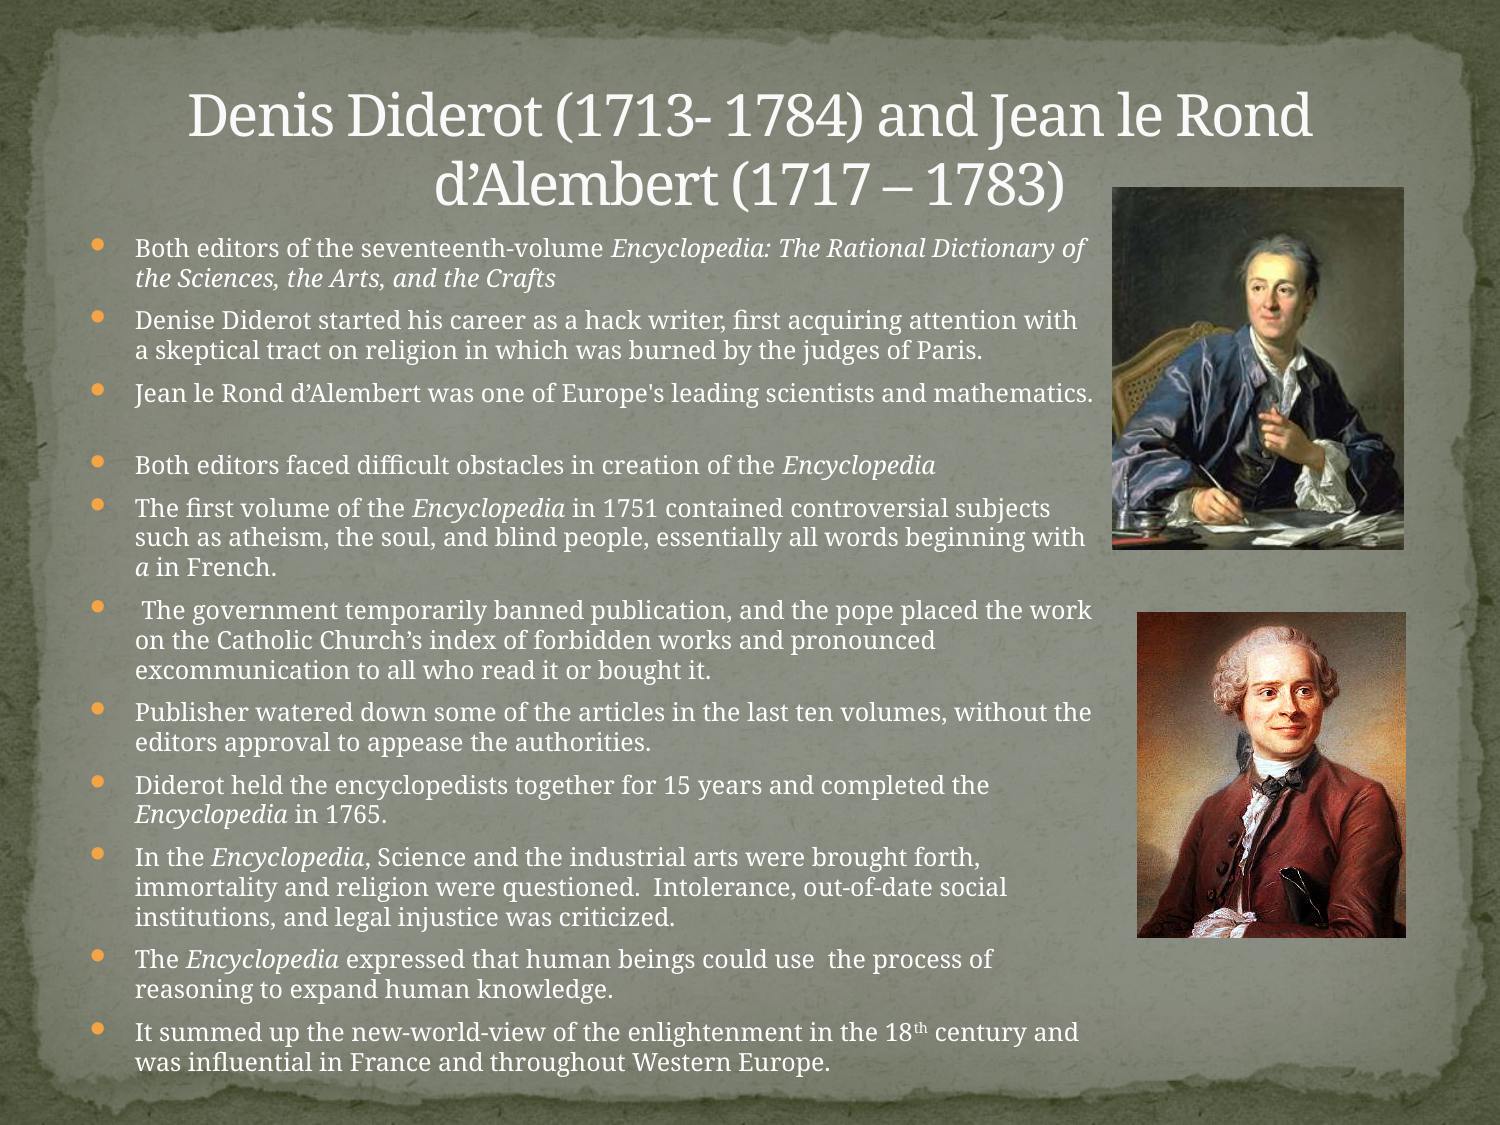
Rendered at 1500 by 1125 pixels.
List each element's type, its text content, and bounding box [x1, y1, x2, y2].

list Both editors of the seventeenth-volume Encyclopedia: The Rational Dictionary of the Sciences, the Arts, and the Crafts Denise Diderot started his career as a hack writer, first acquiring attention with a skeptical tract on religion in which was burned by the judges of Paris. Jean le Rond d’Alembert was one of Europe's leading scientists and mathematics. Both editors faced difficult obstacles in creation of the Encyclopedia The first volume of the Encyclopedia in 1751 contained controversial subjects such as atheism, the soul, and blind people, essentially all words beginning with a in French. The government temporarily banned publication, and the pope placed the work on the Catholic Church’s index of forbidden works and pronounced excommunication to all who read it or bought it. Publisher watered down some of the articles in the last ten volumes, without the editors approval to appease the authorities. Diderot held the encyclopedists together for 15 years and completed the Encyclopedia in 1765. In the Encyclopedia, Science and the industrial arts were brought forth, immortality and religion were questioned. Intolerance, out-of-date social institutions, and legal injustice was criticized. The Encyclopedia expressed that human beings could use the process of reasoning to expand human knowledge. It summed up the new-world-view of the enlightenment in the 18th century and was influential in France and throughout Western Europe. [75, 225, 1113, 1000]
picture [1137, 612, 1406, 938]
picture [1112, 187, 1404, 550]
title Denis Diderot (1713- 1784) and Jean le Rond d’Alembert (1717 – 1783) [74, 24, 1425, 225]
